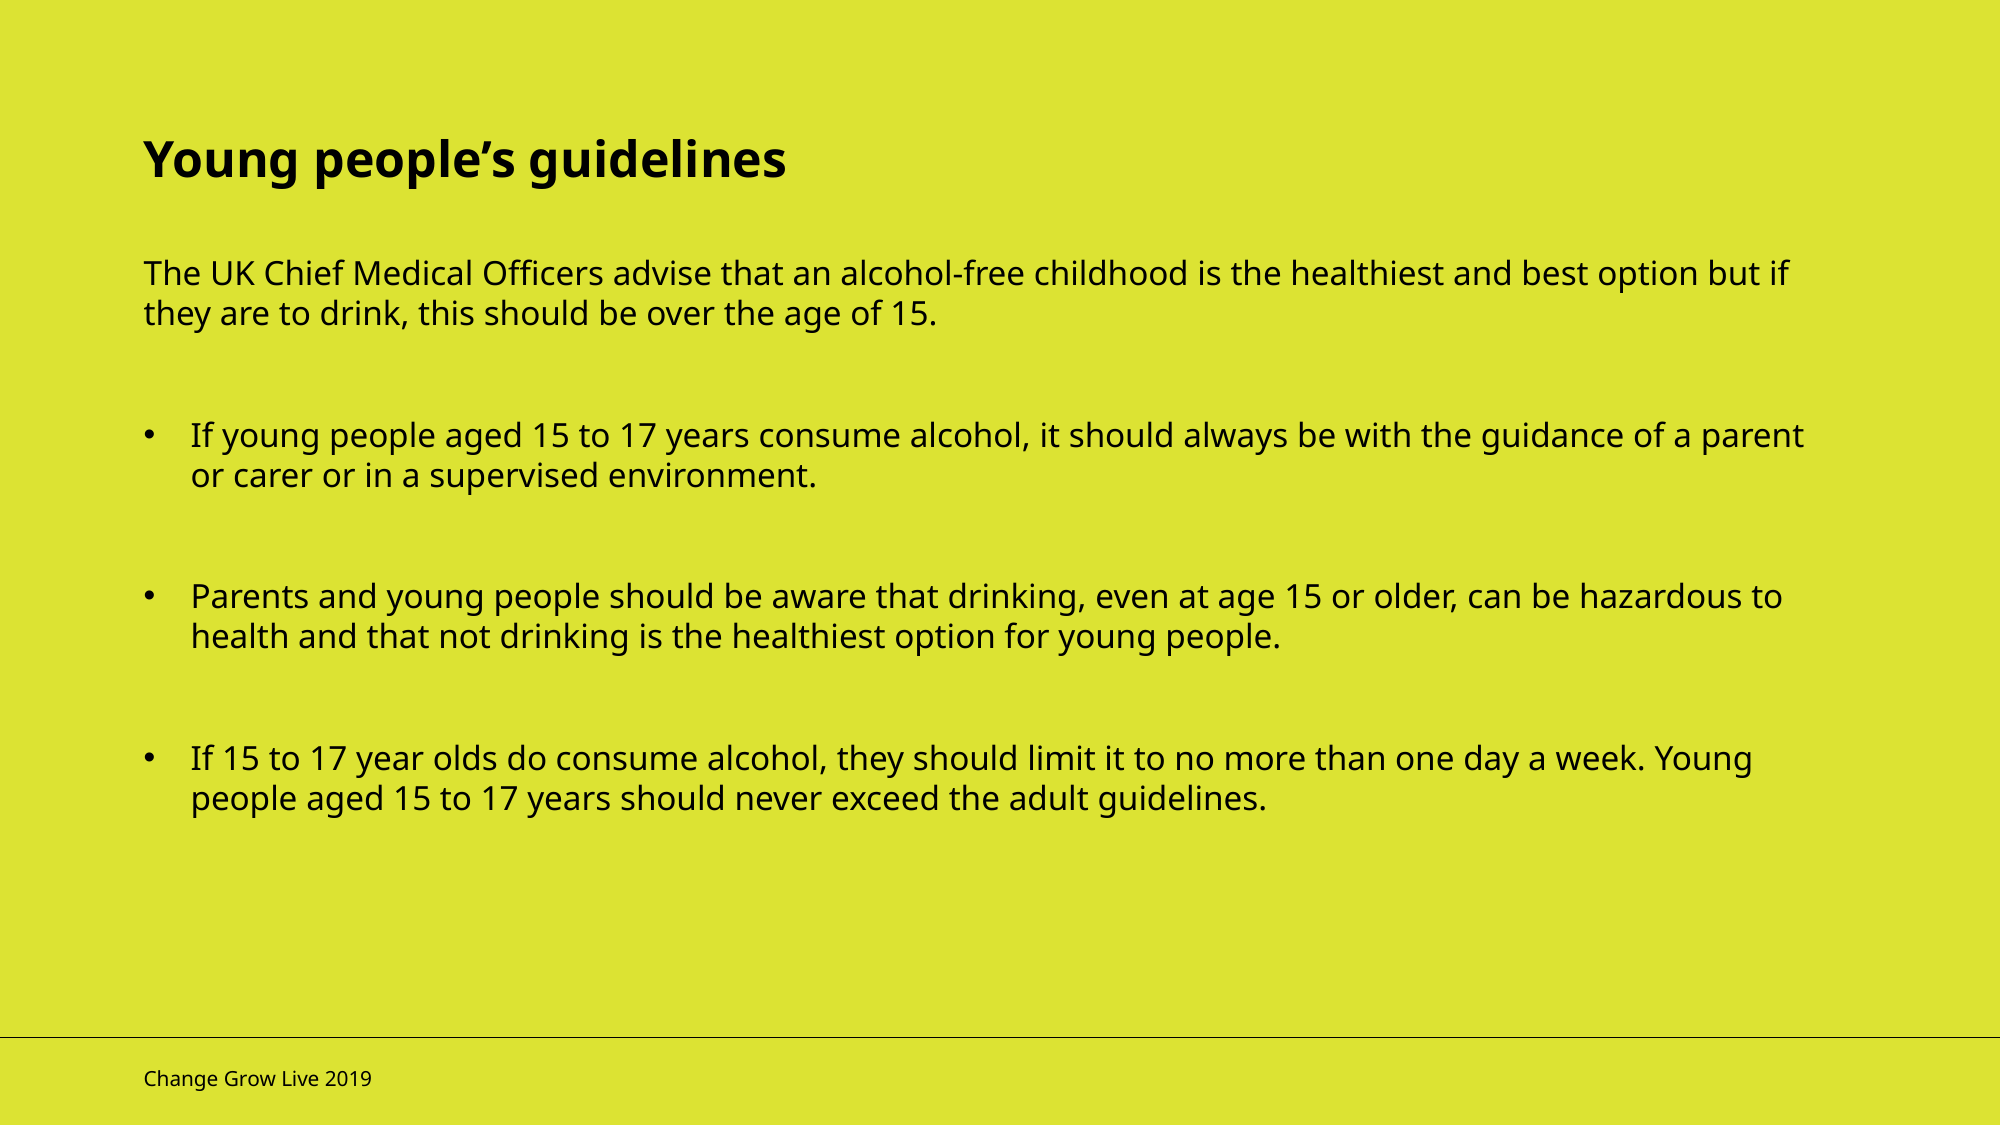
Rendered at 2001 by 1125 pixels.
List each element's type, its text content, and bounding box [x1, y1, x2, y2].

list Young people’s guidelines [128, 126, 841, 170]
picture [0, 1038, 2000, 1125]
list The UK Chief Medical Officers advise that an alcohol-free childhood is the healthiest and best option but if they are to drink, this should be over the age of 15. If young people aged 15 to 17 years consume alcohol, it should always be with the guidance of a parent or carer or in a supervised environment. Parents and young people should be aware that drinking, even at age 15 or older, can be hazardous to health and that not drinking is the healthiest option for young people. If 15 to 17 year olds do consume alcohol, they should limit it to no more than one day a week. Young people aged 15 to 17 years should never exceed the adult guidelines. [128, 245, 1845, 999]
picture [0, 0, 2000, 1037]
